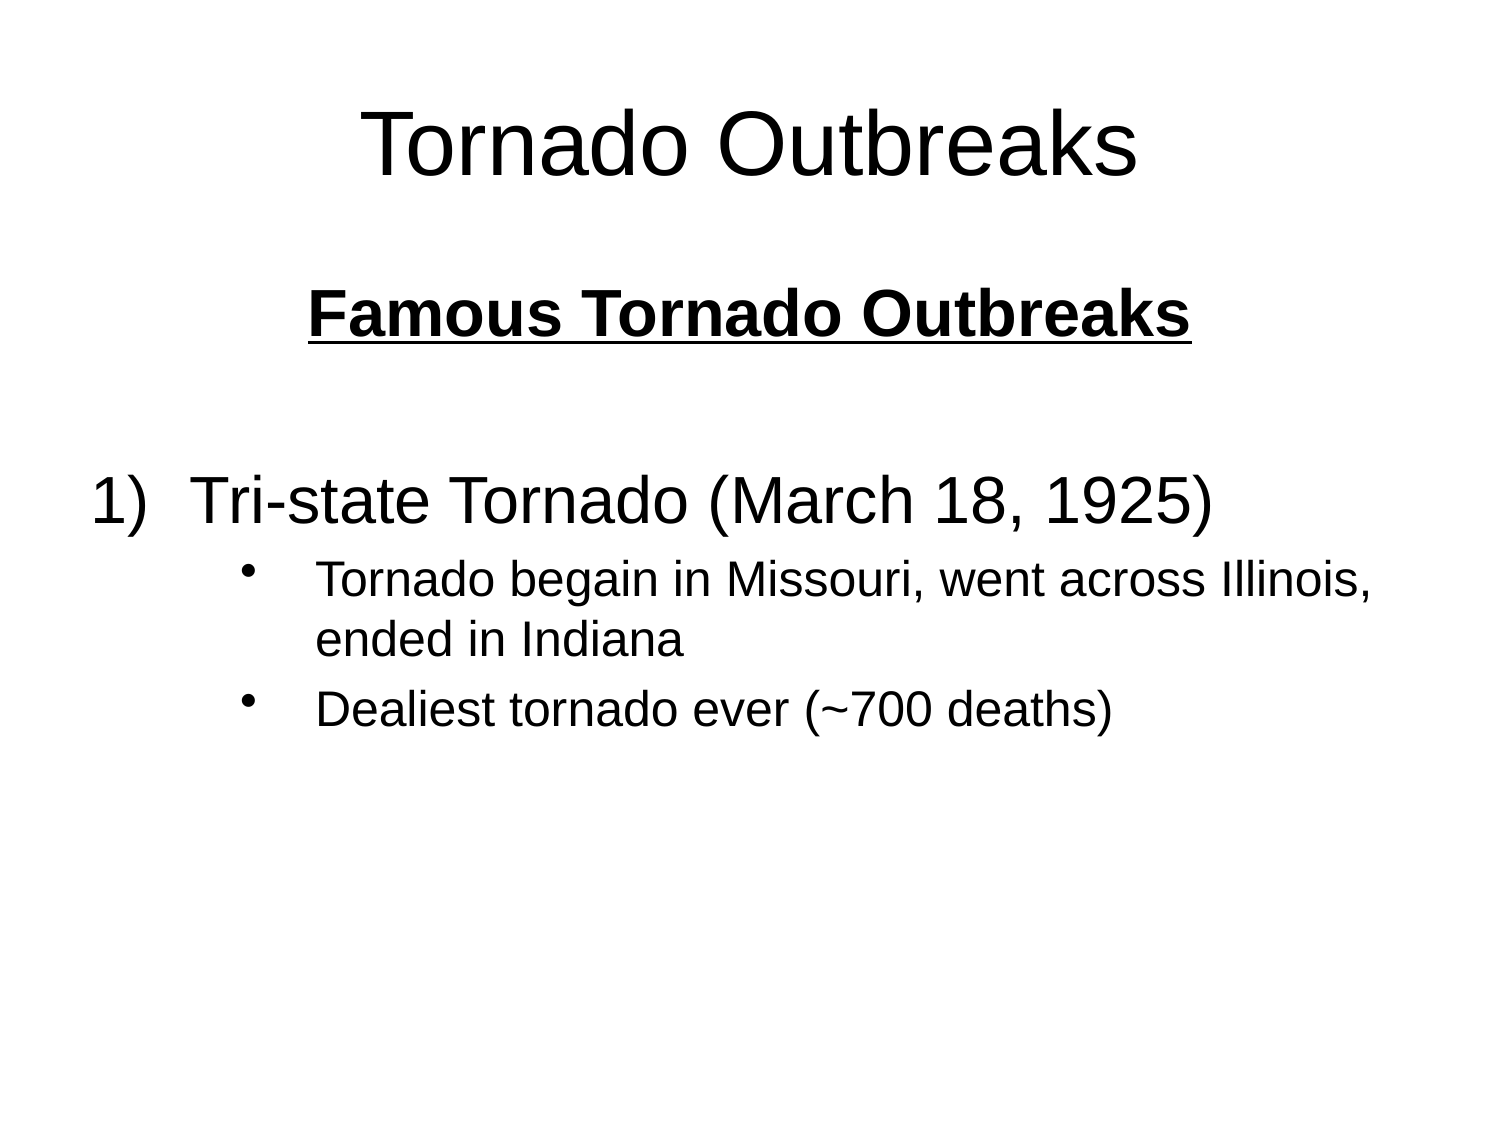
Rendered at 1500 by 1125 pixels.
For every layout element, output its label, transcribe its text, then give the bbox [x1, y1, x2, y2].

title Tornado Outbreaks [75, 45, 1425, 233]
list Famous Tornado Outbreaks Tri-state Tornado (March 18, 1925) Tornado begain in Missouri, went across Illinois, ended in Indiana Dealiest tornado ever (~700 deaths) [75, 262, 1425, 1005]
